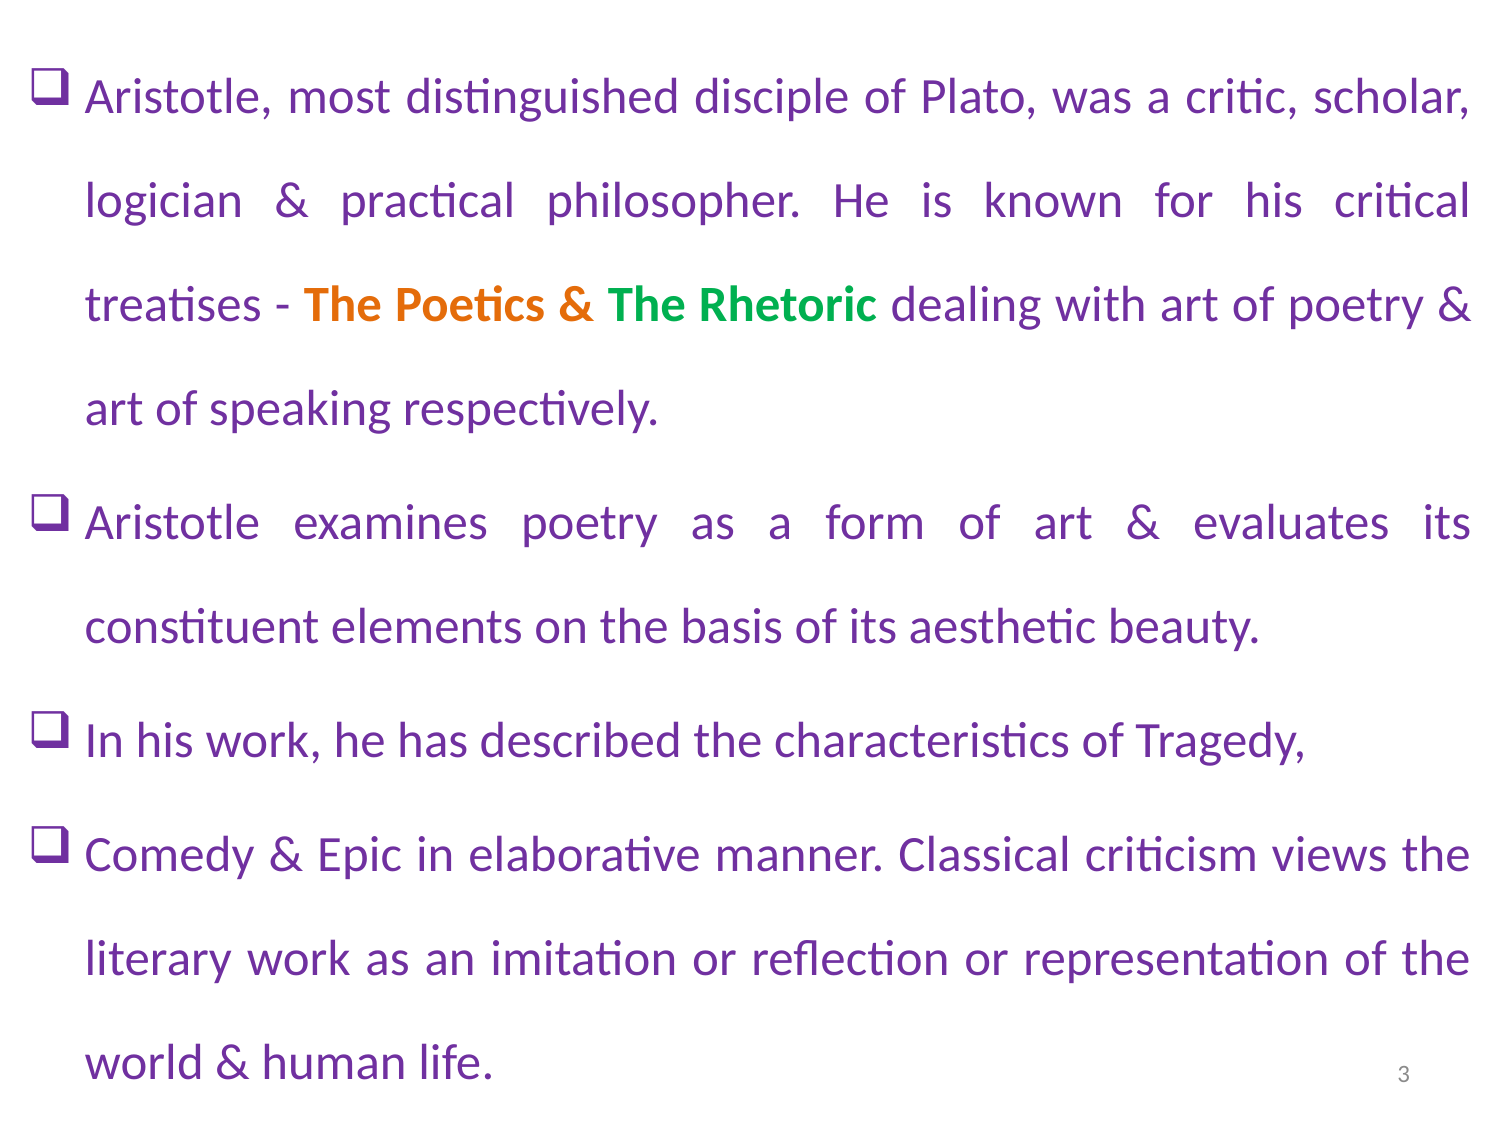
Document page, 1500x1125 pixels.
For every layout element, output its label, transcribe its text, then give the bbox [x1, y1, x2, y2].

list Aristotle, most distinguished disciple of Plato, was a critic, scholar, logician & practical philosopher. He is known for his critical treatises - The Poetics & The Rhetoric dealing with art of poetry & art of speaking respectively. Aristotle examines poetry as a form of art & evaluates its constituent elements on the basis of its aesthetic beauty. In his work, he has described the characteristics of Tragedy, Comedy & Epic in elaborative manner. Classical criticism views the literary work as an imitation or reflection or representation of the world & human life. [12, 12, 1488, 1103]
slide_number 3 [1074, 1042, 1425, 1103]
